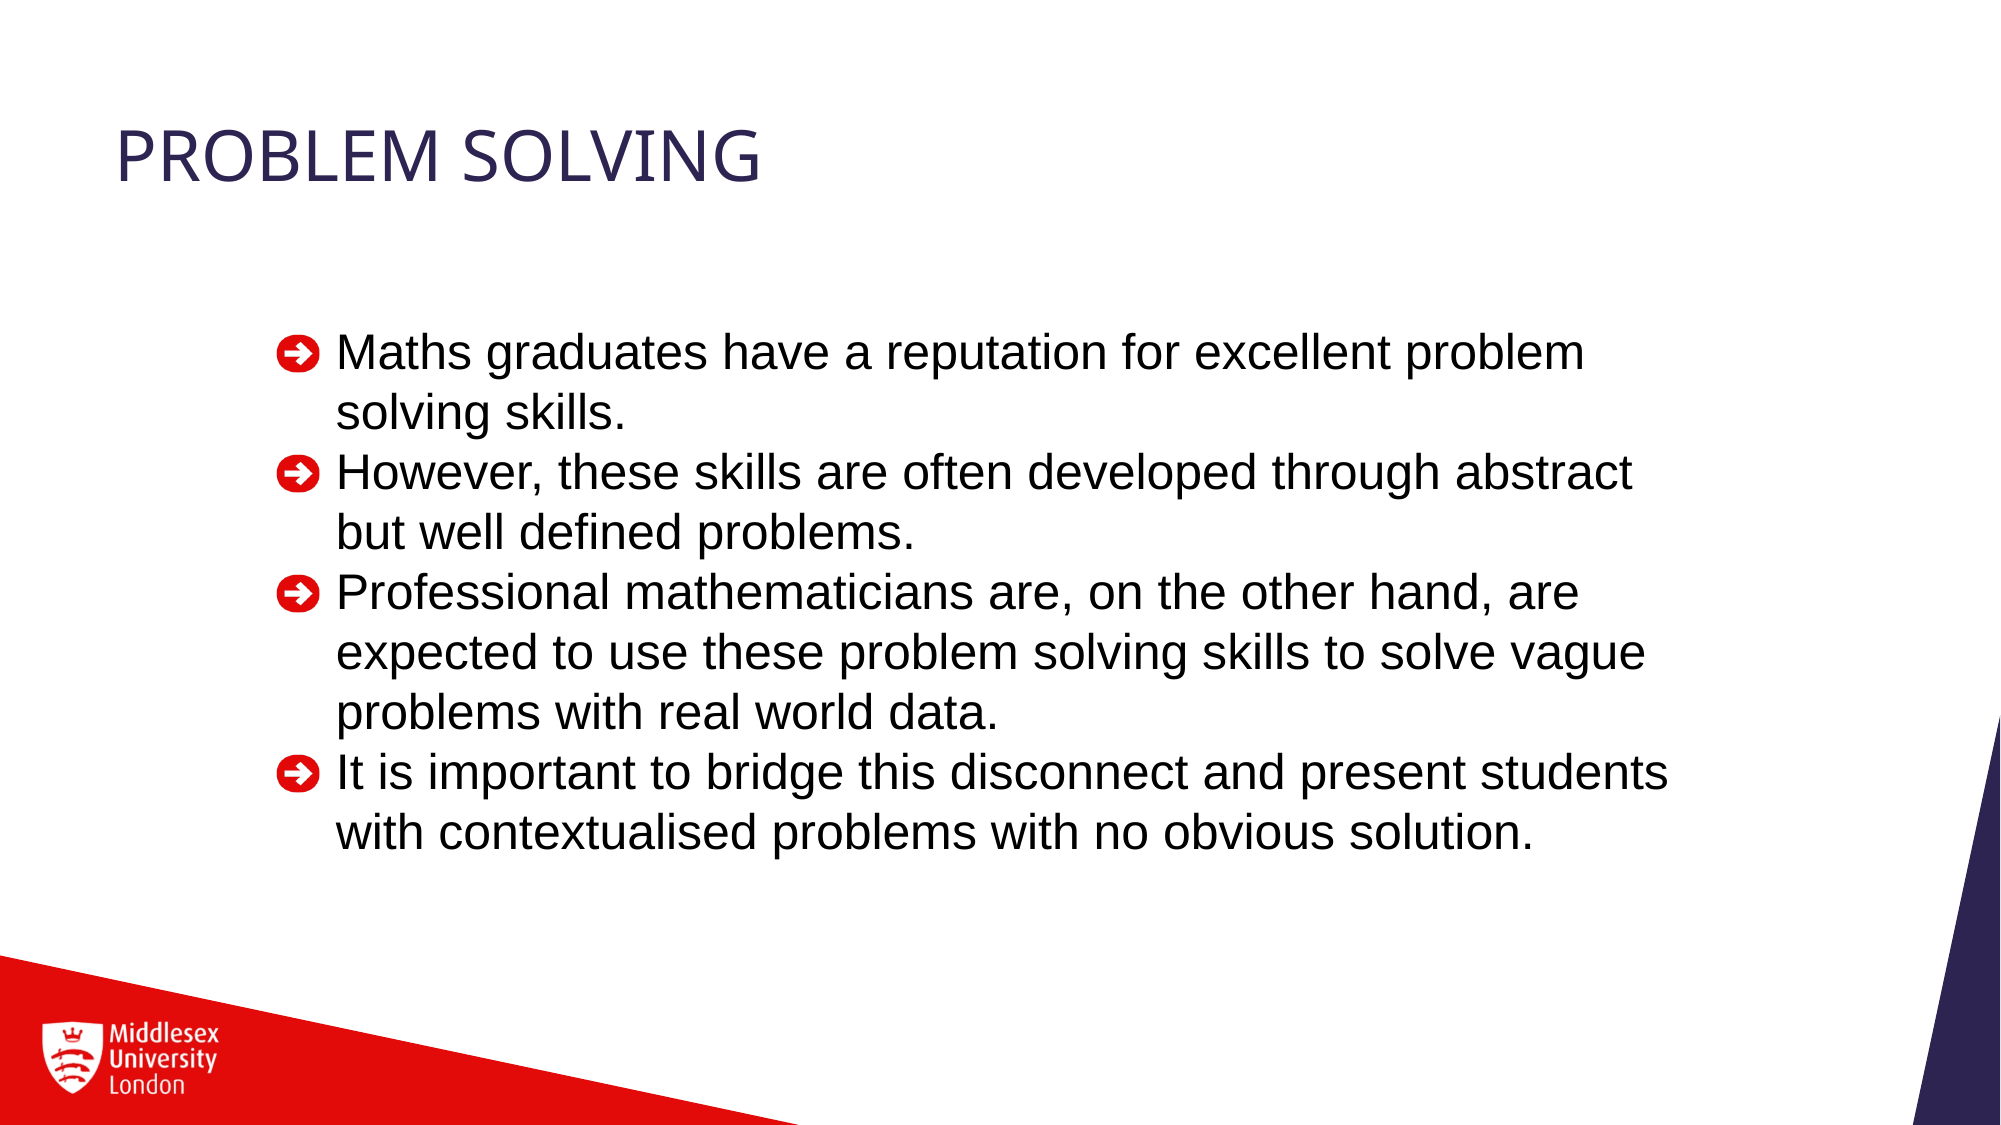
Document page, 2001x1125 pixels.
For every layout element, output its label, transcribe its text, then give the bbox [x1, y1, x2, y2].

picture [275, 746, 324, 794]
picture [275, 566, 324, 614]
picture [275, 326, 324, 374]
picture [275, 446, 324, 494]
list Maths graduates have a reputation for excellent problem solving skills. However, these skills are often developed through abstract but well defined problems. Professional mathematicians are, on the other hand, are expected to use these problem solving skills to solve vague problems with real world data. It is important to bridge this disconnect and present students with contextualised problems with no obvious solution. [114, 259, 1679, 907]
title Problem solving [114, 71, 1782, 198]
picture [32, 1014, 223, 1101]
